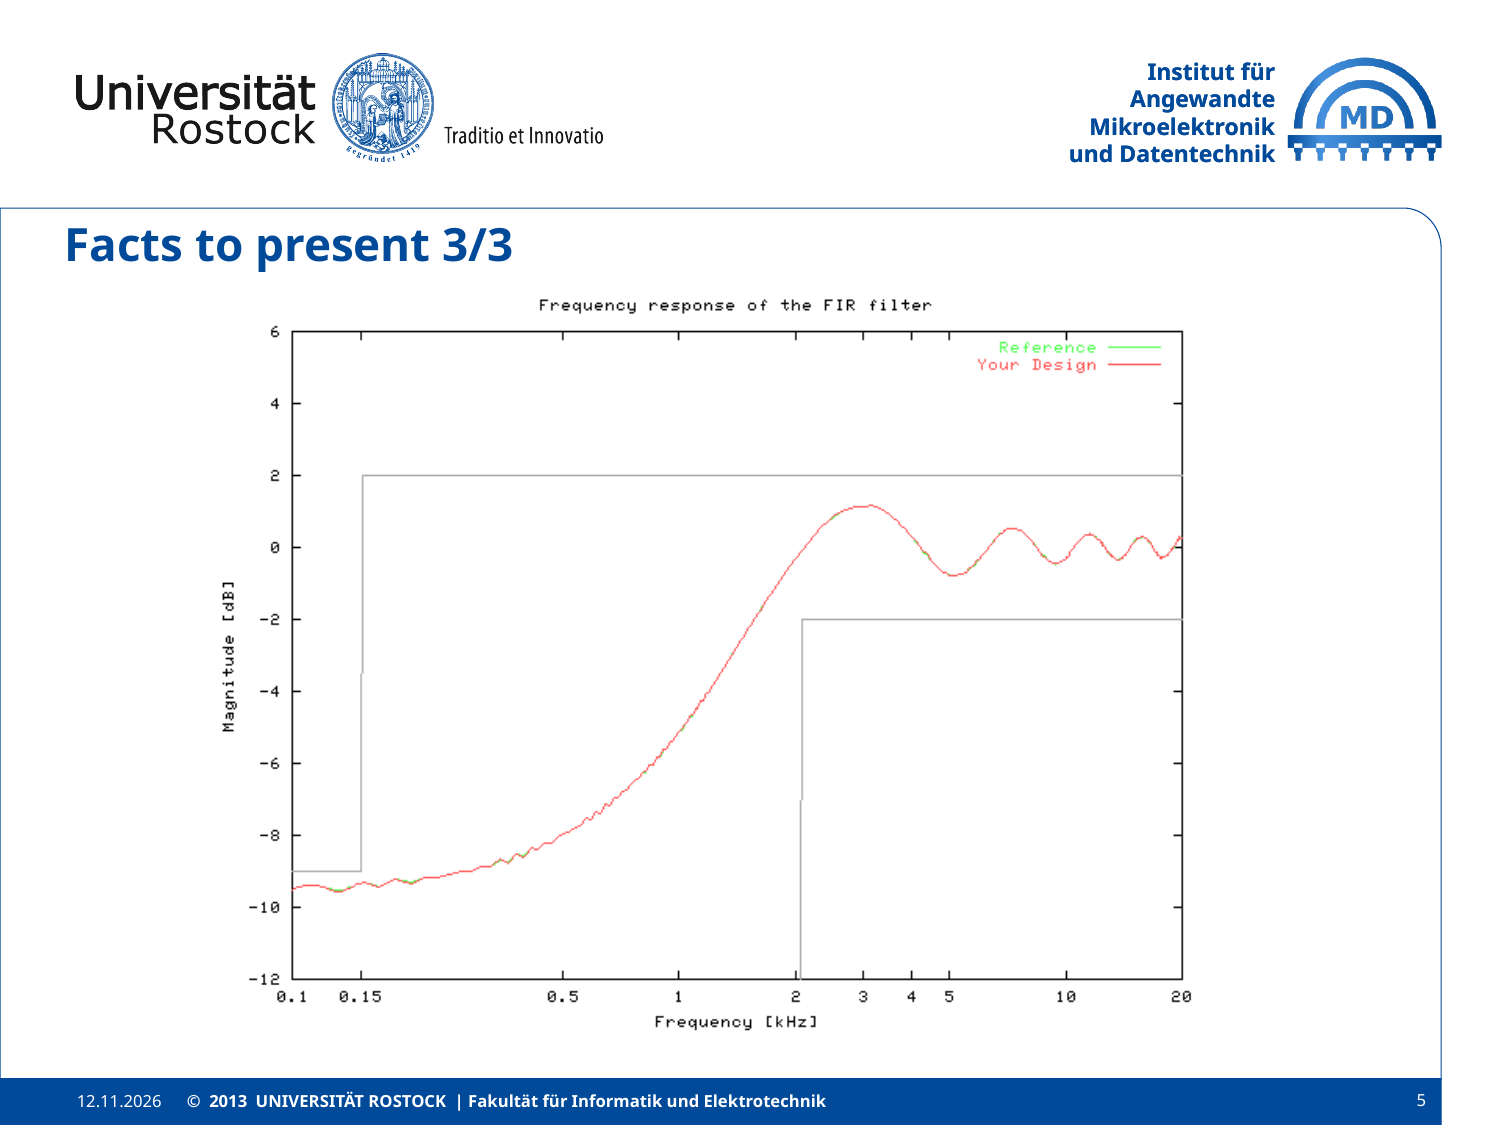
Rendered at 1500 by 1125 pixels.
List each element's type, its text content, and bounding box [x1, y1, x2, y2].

picture [1287, 57, 1442, 161]
slide_number 5 [1367, 1077, 1442, 1125]
picture [212, 281, 1213, 1033]
picture [76, 53, 603, 162]
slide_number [76, 1078, 186, 1125]
footer © 2013 UNIVERSITÄT ROSTOCK | Fakultät für Informatik und Elektrotechnik [186, 1077, 1367, 1125]
title Facts to present 3/3 [64, 215, 1397, 279]
